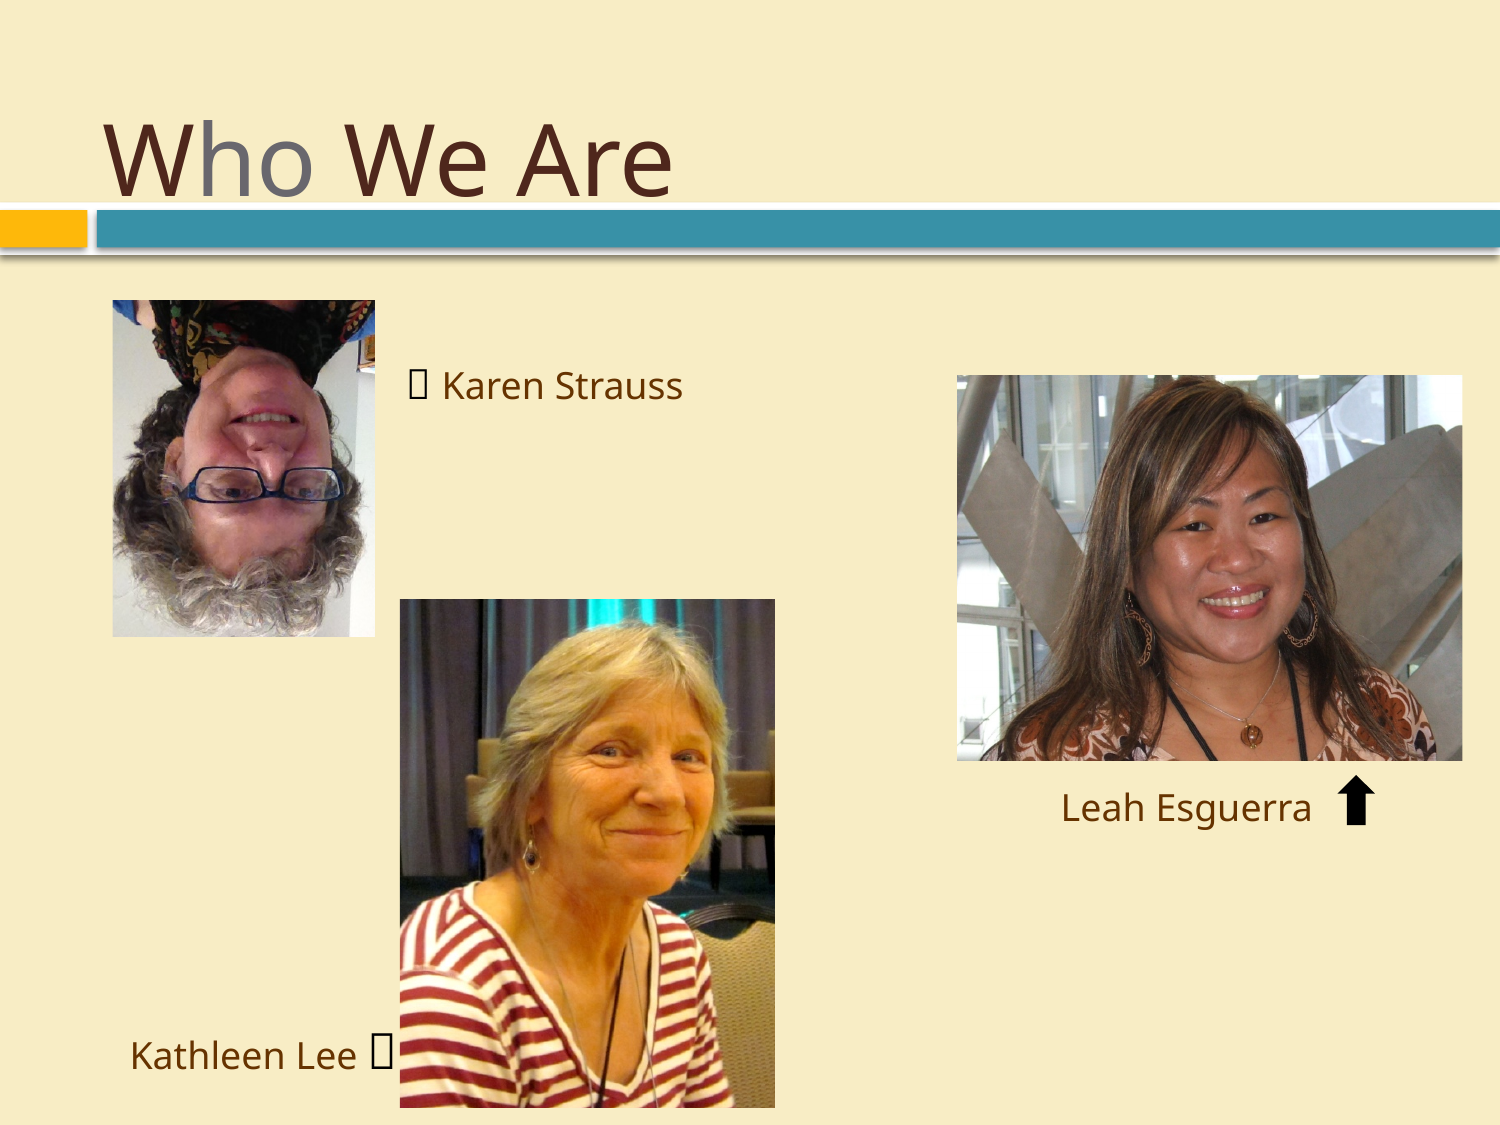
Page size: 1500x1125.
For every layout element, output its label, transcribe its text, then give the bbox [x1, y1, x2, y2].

text_box Kathleen Lee  [0, 1011, 393, 1087]
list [956, 374, 1463, 762]
text_box Leah Esguerra [912, 776, 1338, 837]
title Who We Are [87, 75, 1425, 238]
text_box  Karen Strauss [391, 350, 699, 415]
picture [399, 598, 776, 1108]
picture [112, 299, 376, 648]
text_box [1336, 773, 1377, 827]
